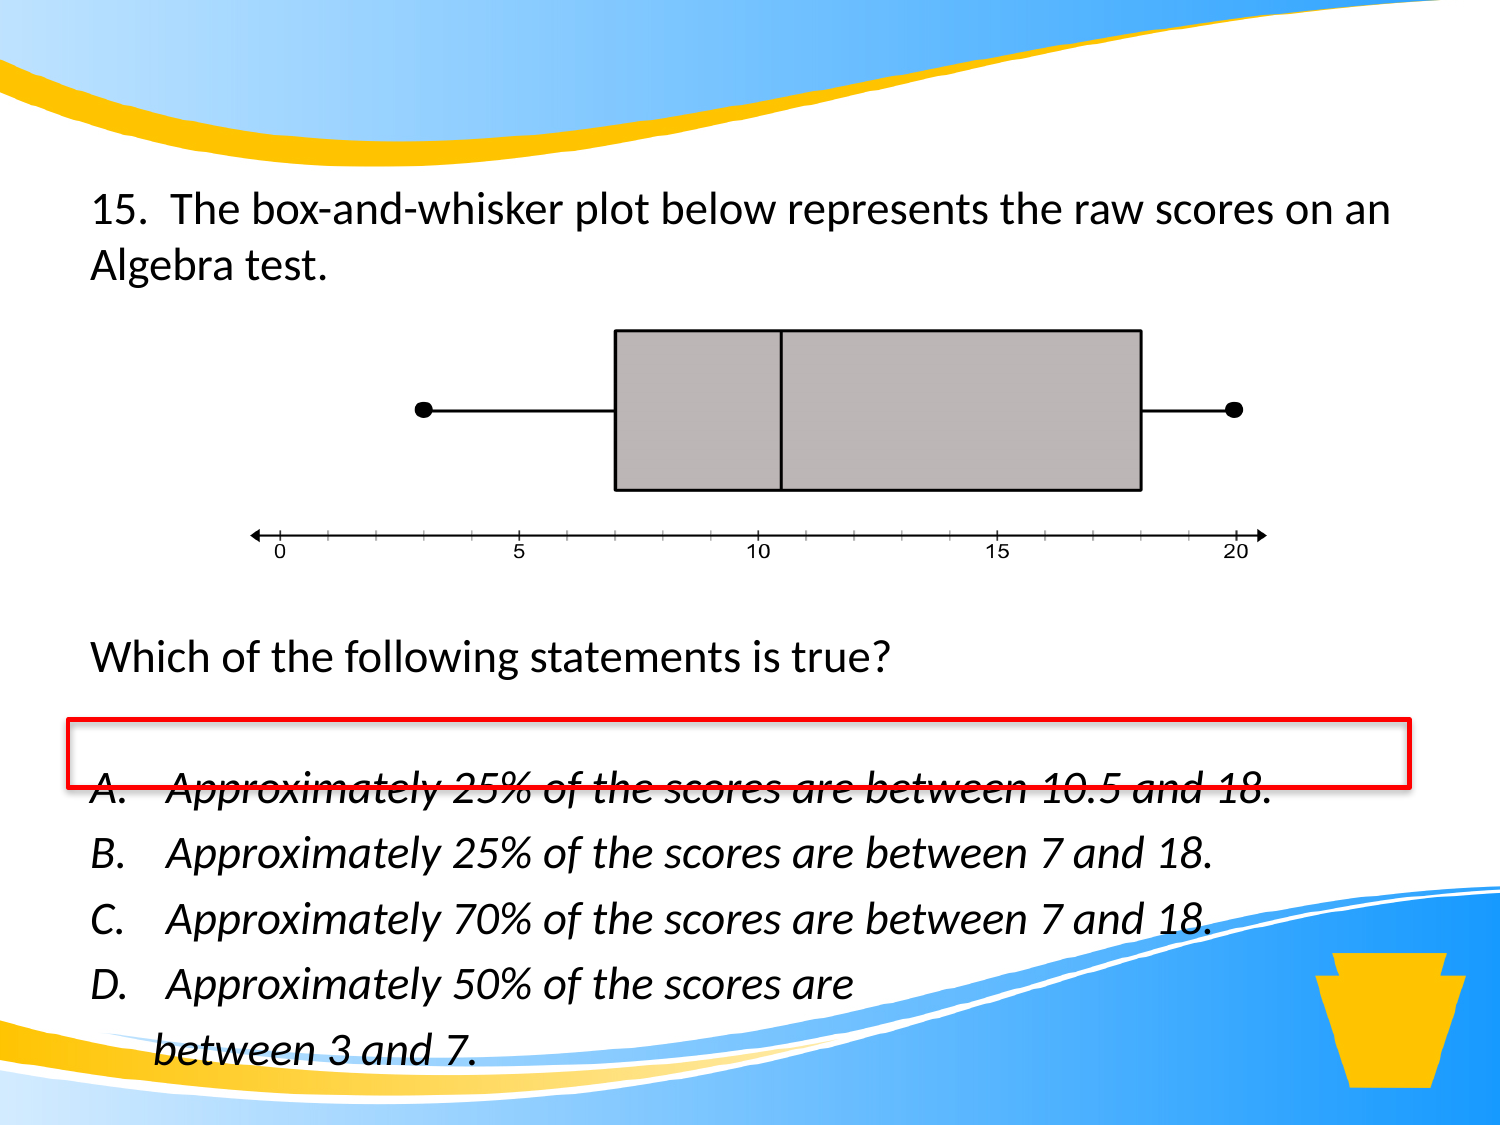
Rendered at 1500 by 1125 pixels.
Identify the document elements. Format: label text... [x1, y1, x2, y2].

text_box [67, 719, 1410, 788]
list 15. The box-and-whisker plot below represents the raw scores on an Algebra test. Which of the following statements is true? Approximately 25% of the scores are between 10.5 and 18. Approximately 25% of the scores are between 7 and 18. Approximately 70% of the scores are between 7 and 18. Approximately 50% of the scores are between 3 and 7. [75, 170, 1425, 1085]
picture [0, 0, 1500, 1125]
